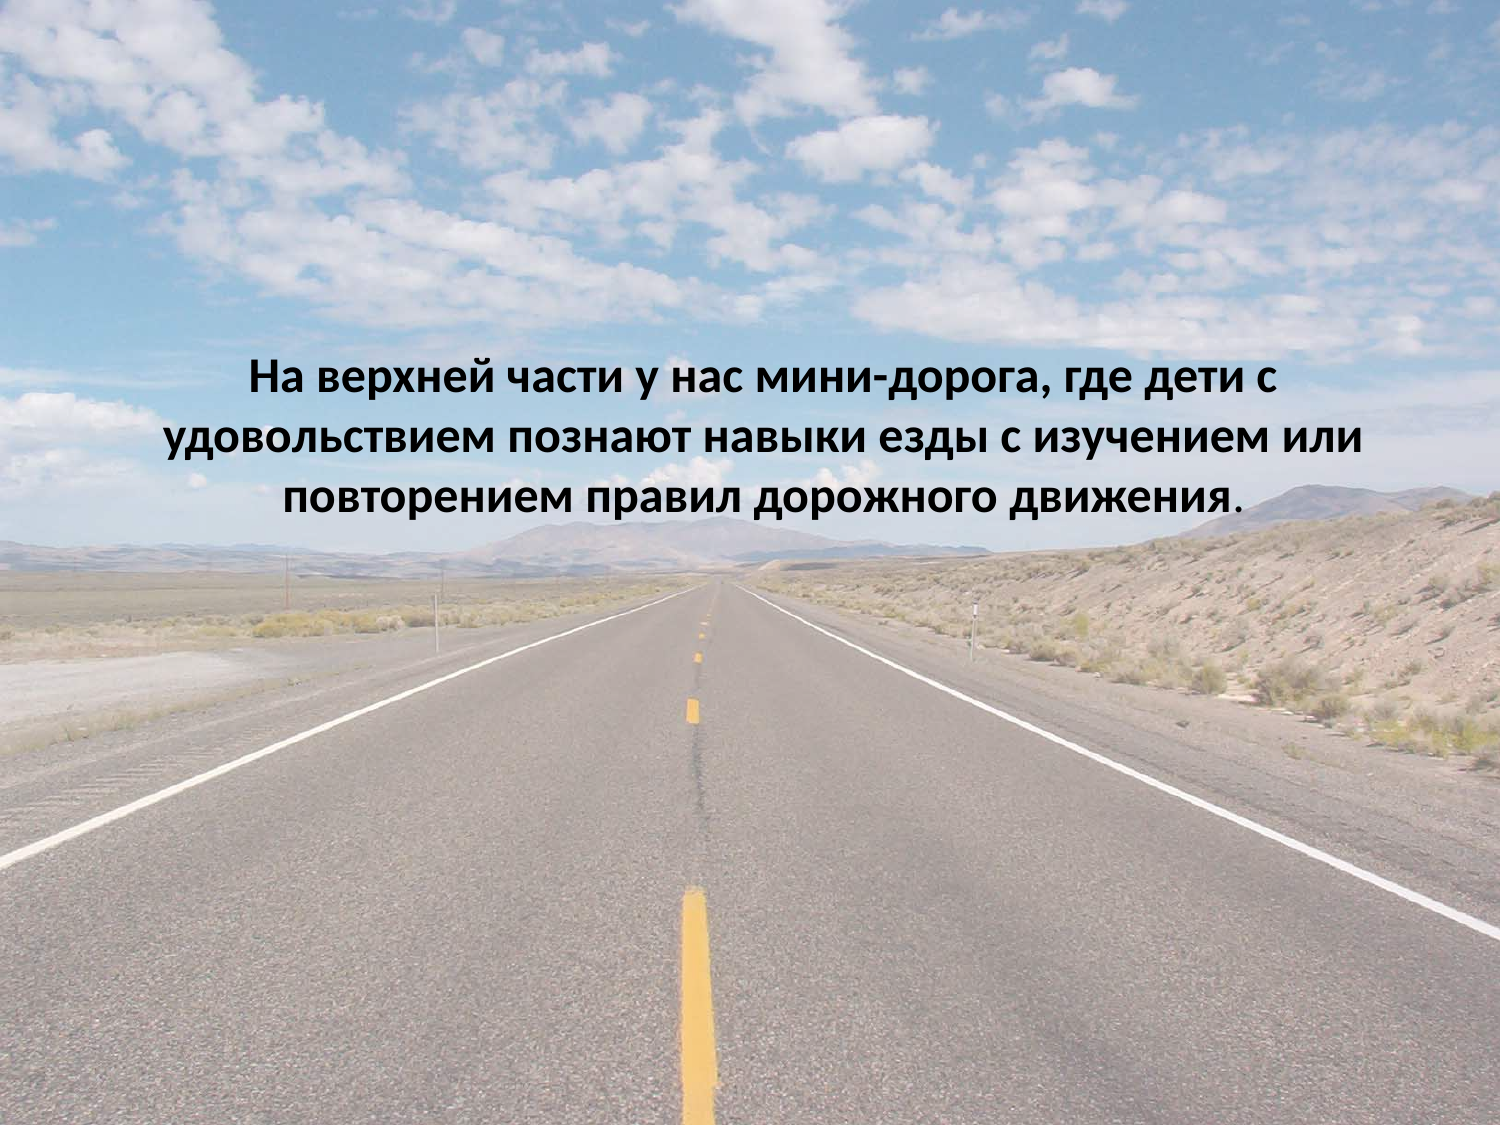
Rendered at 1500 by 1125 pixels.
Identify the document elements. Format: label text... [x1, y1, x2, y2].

list На верхней части у нас мини-дорога, где дети с удовольствием познают навыки езды с изучением или повторением правил дорожного движения. [88, 125, 1439, 1125]
